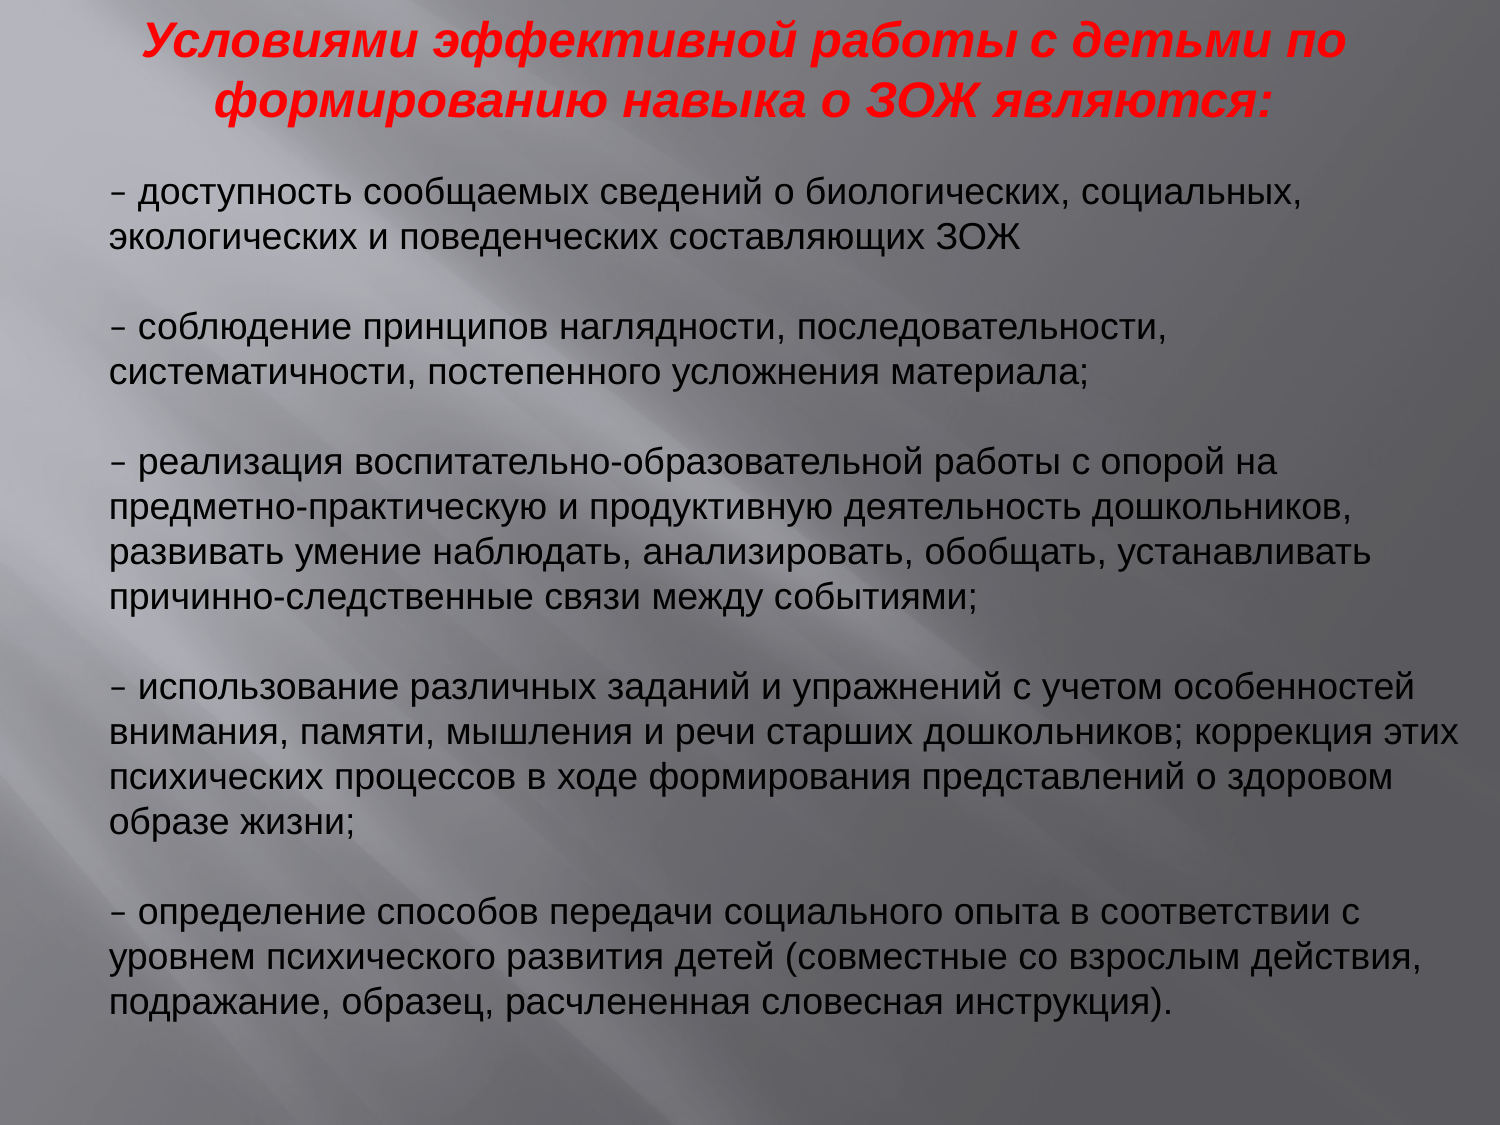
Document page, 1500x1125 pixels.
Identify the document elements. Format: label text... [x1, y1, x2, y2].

text_box – доступность сообщаемых сведений о биологических, социальных, экологических и поведенческих составляющих ЗОЖ – соблюдение принципов наглядности, последовательности, систематичности, постепенного усложнения материала; – реализация воспитательно-образовательной работы с опорой на предметно-практическую и продуктивную деятельность дошкольников, развивать умение наблюдать, анализировать, обобщать, устанавливать причинно-следственные связи между событиями; – использование различных заданий и упражнений с учетом особенностей внимания, памяти, мышления и речи старших дошкольников; коррекция этих психических процессов в ходе формирования представлений о здоровом образе жизни; – определение способов передачи социального опыта в соответствии с уровнем психического развития детей (совместные со взрослым действия, подражание, образец, расчлененная словесная инструкция). [93, 117, 1500, 1073]
text_box Условиями эффективной работы с детьми по формированию навыка о ЗОЖ являются: [117, 0, 1372, 135]
